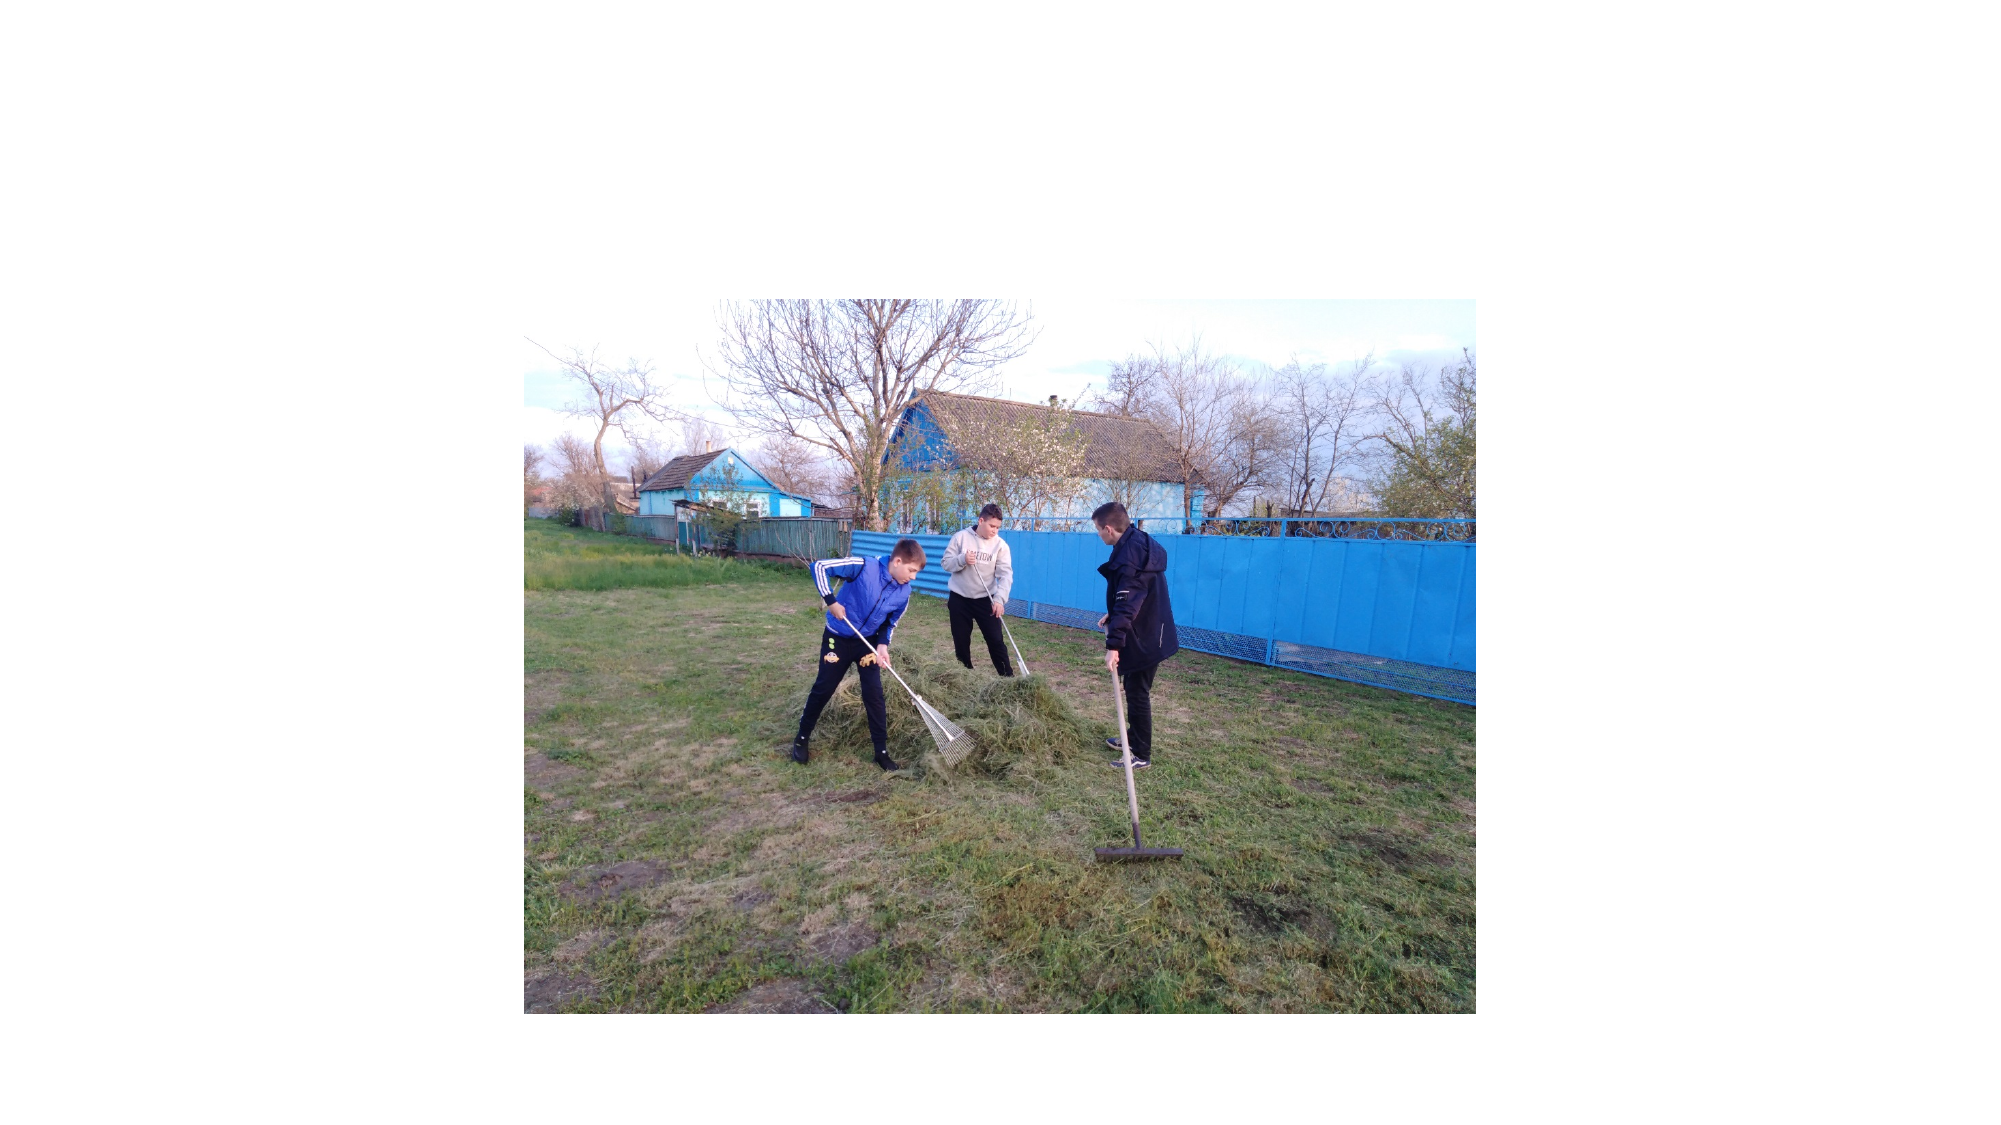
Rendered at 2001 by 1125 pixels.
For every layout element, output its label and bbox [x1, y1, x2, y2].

list [524, 299, 1476, 1014]
